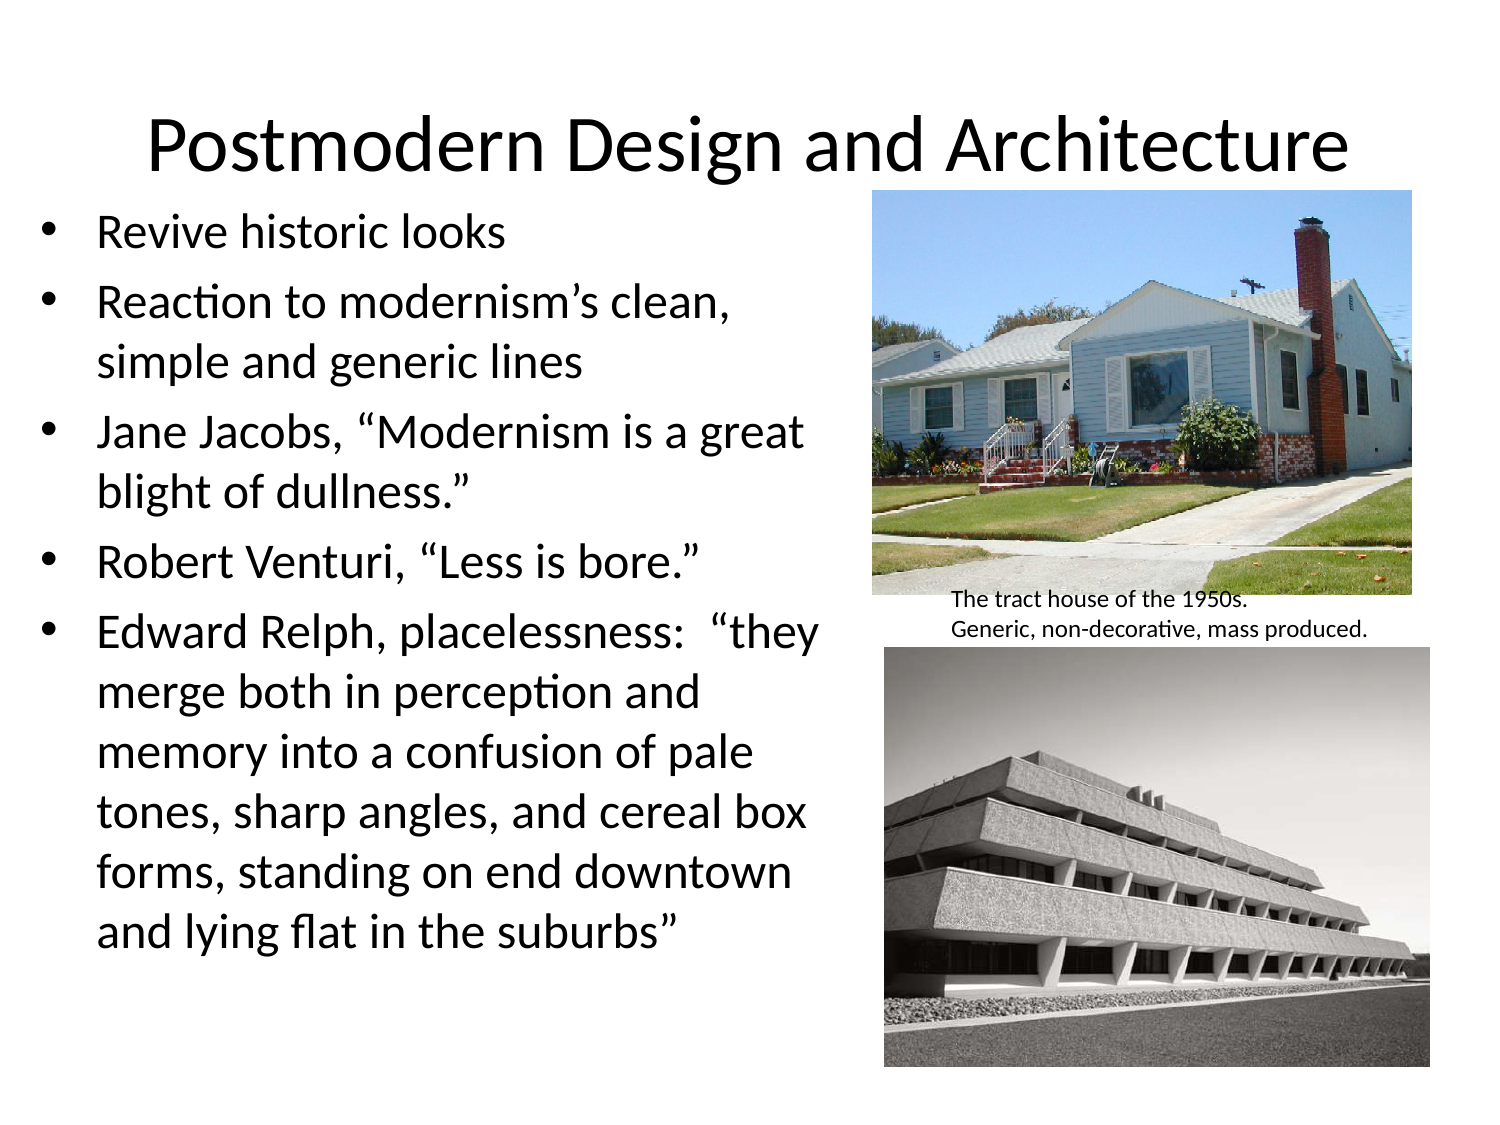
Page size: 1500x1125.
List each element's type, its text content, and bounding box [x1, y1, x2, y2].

list Revive historic looks Reaction to modernism’s clean, simple and generic lines Jane Jacobs, “Modernism is a great blight of dullness.” Robert Venturi, “Less is bore.” Edward Relph, placelessness: “they merge both in perception and memory into a confusion of pale tones, sharp angles, and cereal box forms, standing on end downtown and lying flat in the suburbs” [25, 190, 885, 1042]
picture [884, 647, 1430, 1068]
picture [872, 190, 1412, 596]
title Postmodern Design and Architecture [75, 45, 1425, 233]
text_box The tract house of the 1950s. Generic, non-decorative, mass produced. [936, 604, 1396, 645]
